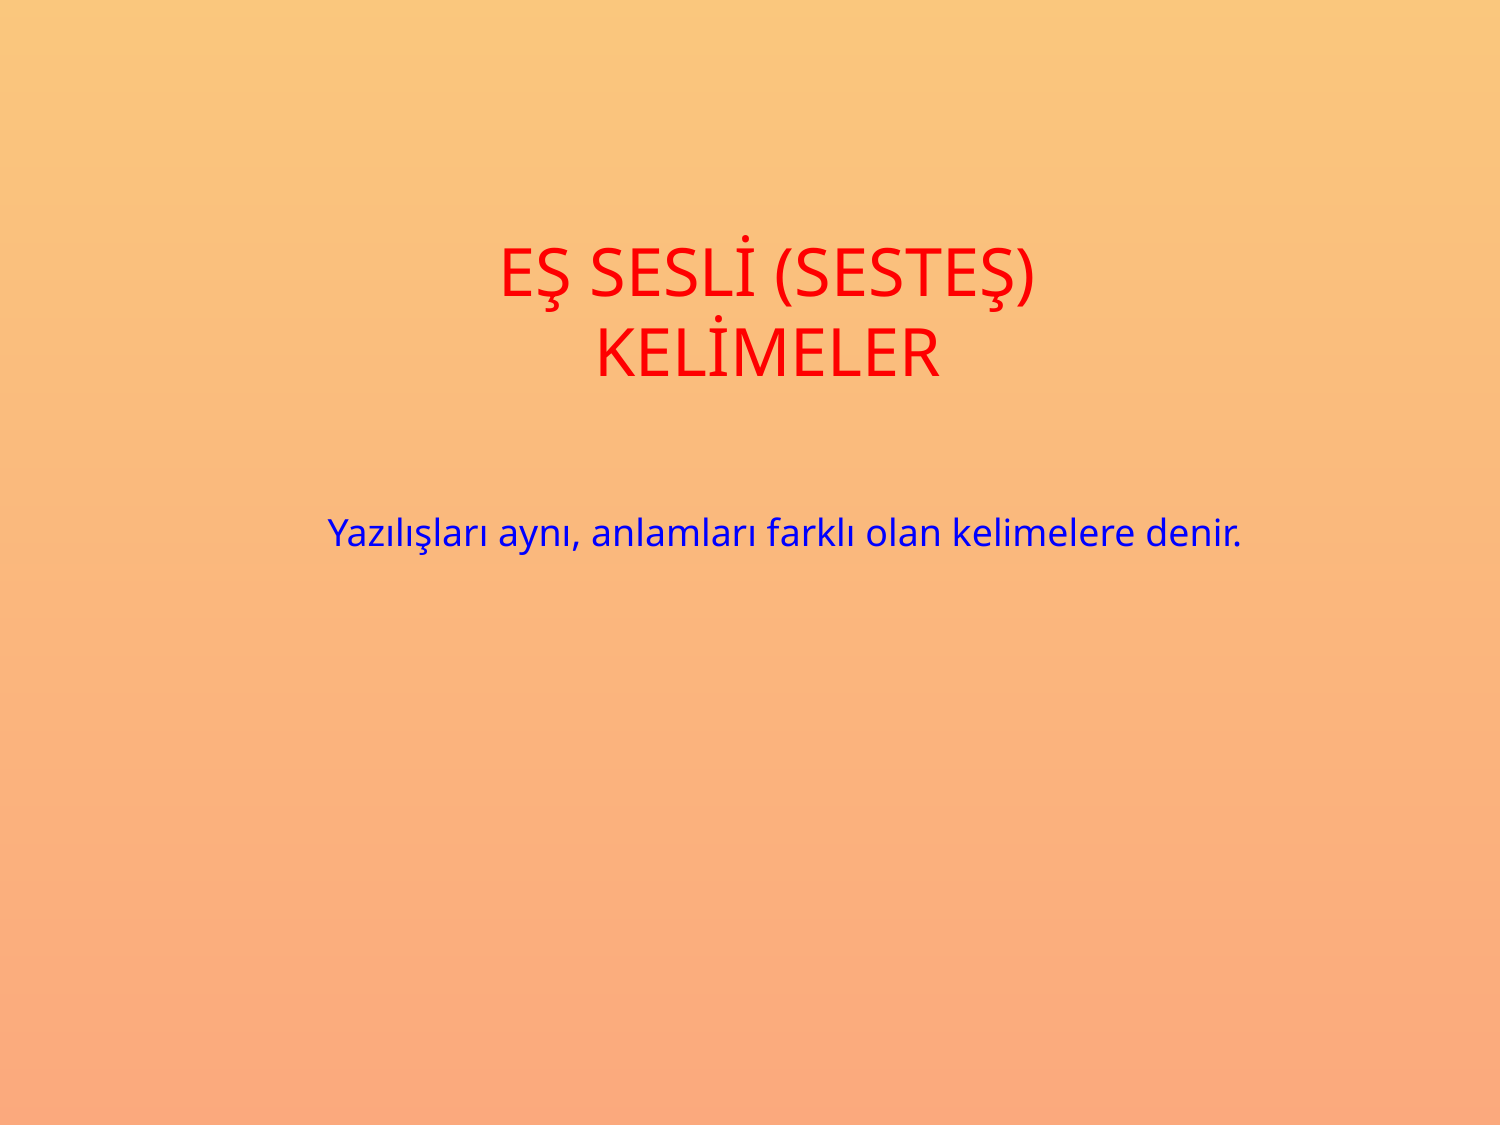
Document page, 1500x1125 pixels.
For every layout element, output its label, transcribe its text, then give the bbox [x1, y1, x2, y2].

text_box Yazılışları aynı, anlamları farklı olan kelimelere denir. [292, 456, 1278, 562]
text_box EŞ SESLİ (SESTEŞ) KELİMELER [351, 222, 1184, 398]
